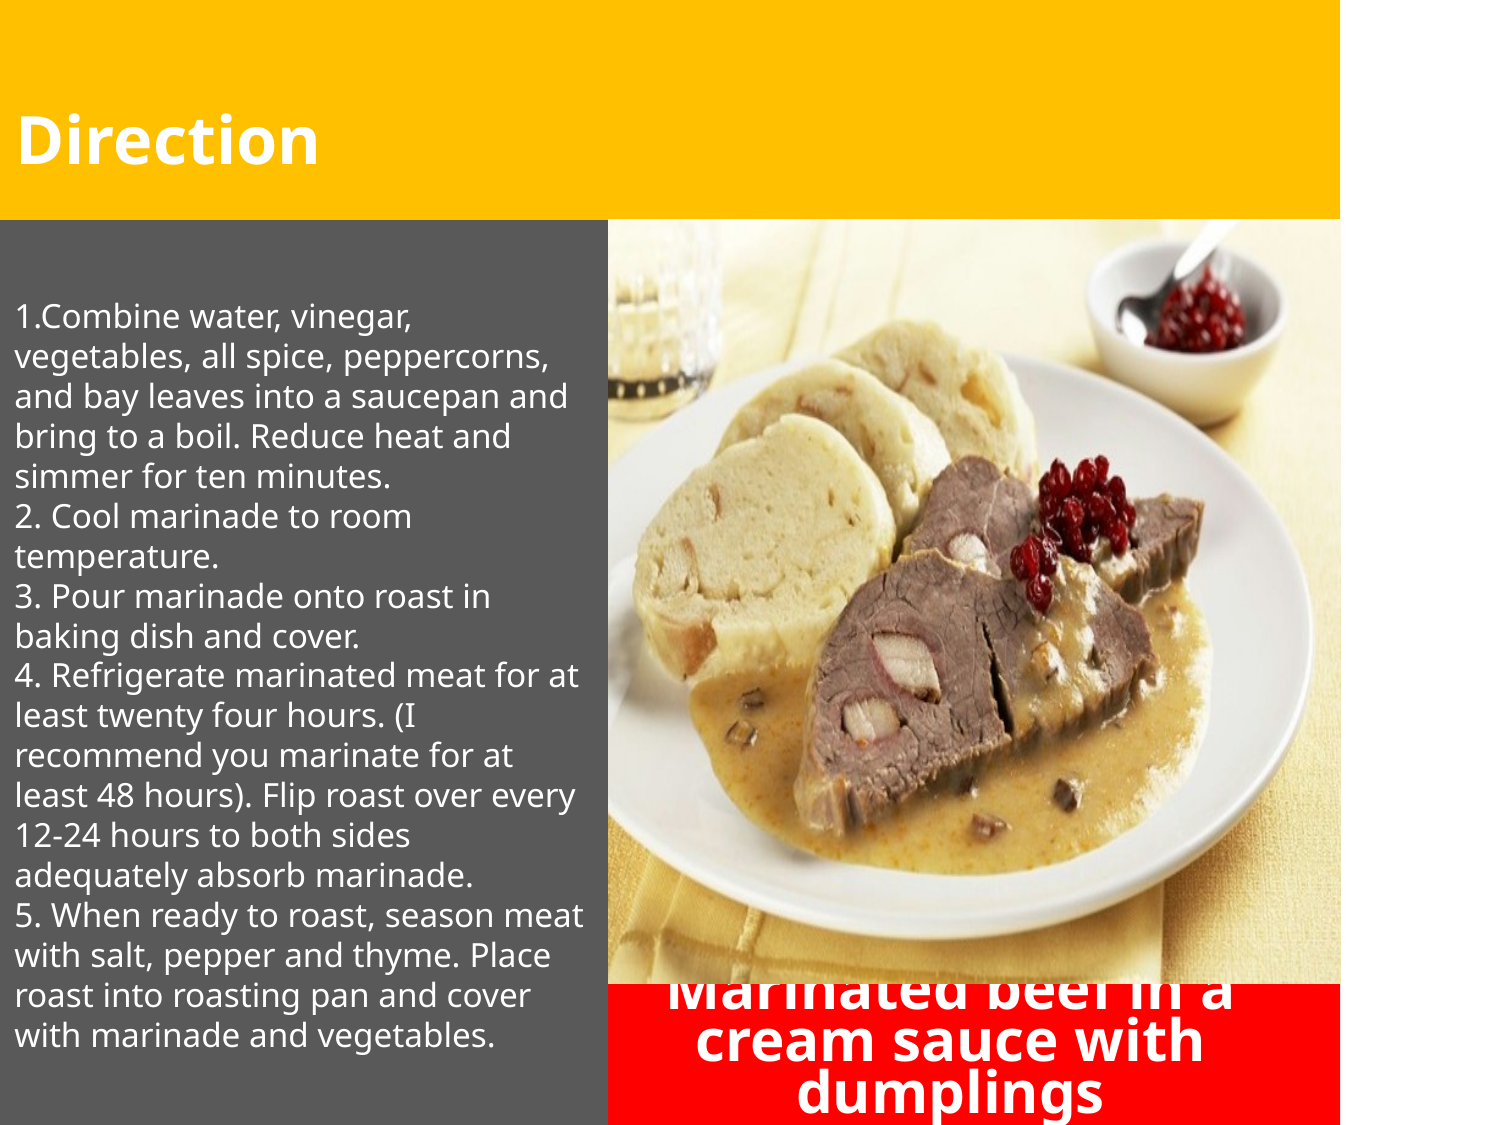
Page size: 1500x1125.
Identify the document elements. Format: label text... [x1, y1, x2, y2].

text_box [0, 0, 1342, 220]
subtitle Direction [0, 90, 1317, 349]
text_box 1.Combine water, vinegar, vegetables, all spice, peppercorns, and bay leaves into a saucepan and bring to a boil. Reduce heat and simmer for ten minutes. 2. Cool marinade to room temperature. 3. Pour marinade onto roast in baking dish and cover. 4. Refrigerate marinated meat for at least twenty four hours. (I recommend you marinate for at least 48 hours). Flip roast over every 12-24 hours to both sides adequately absorb marinade. 5. When ready to roast, season meat with salt, pepper and thyme. Place roast into roasting pan and cover with marinade and vegetables. [0, 349, 610, 1125]
text_box [610, 990, 1342, 1125]
text_box Marinated beef in a cream sauce with dumplings [608, 991, 1293, 1118]
picture [608, 219, 1341, 984]
